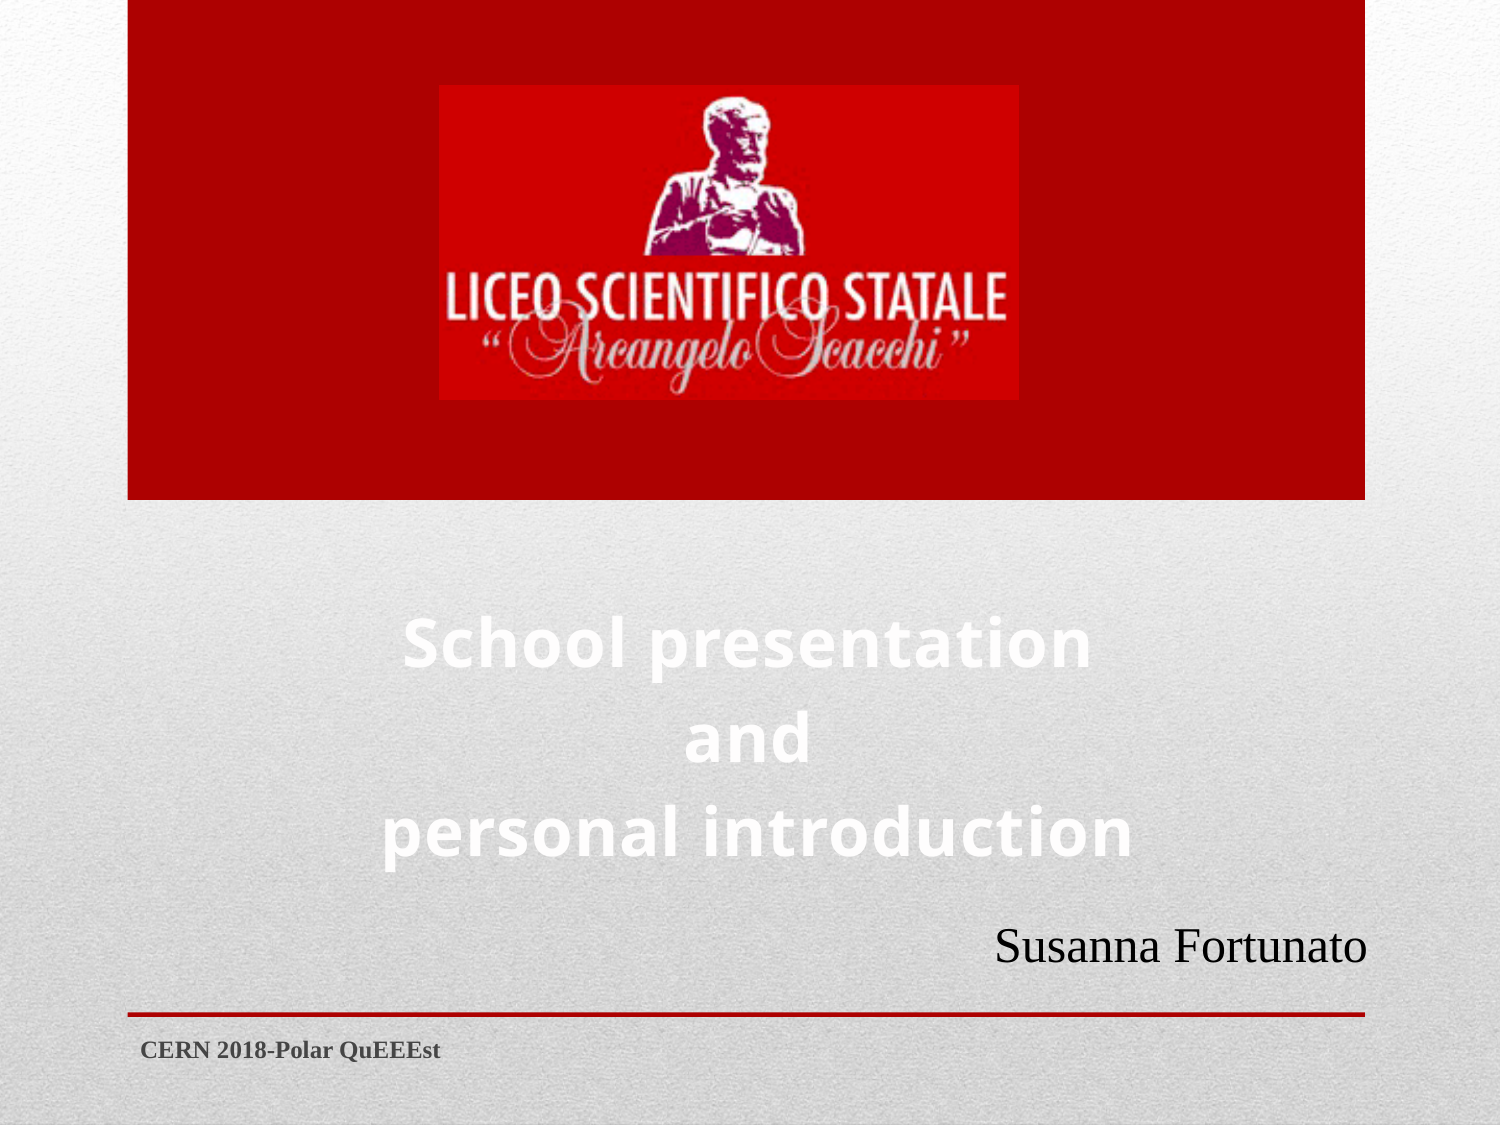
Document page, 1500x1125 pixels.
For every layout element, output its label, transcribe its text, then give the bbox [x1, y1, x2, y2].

picture [438, 84, 1020, 401]
subtitle School presentation and personal introduction [44, 592, 1472, 881]
footer CERN 2018-Polar QuEEEst [125, 1018, 925, 1079]
text_box Susanna Fortunato [979, 904, 1396, 980]
